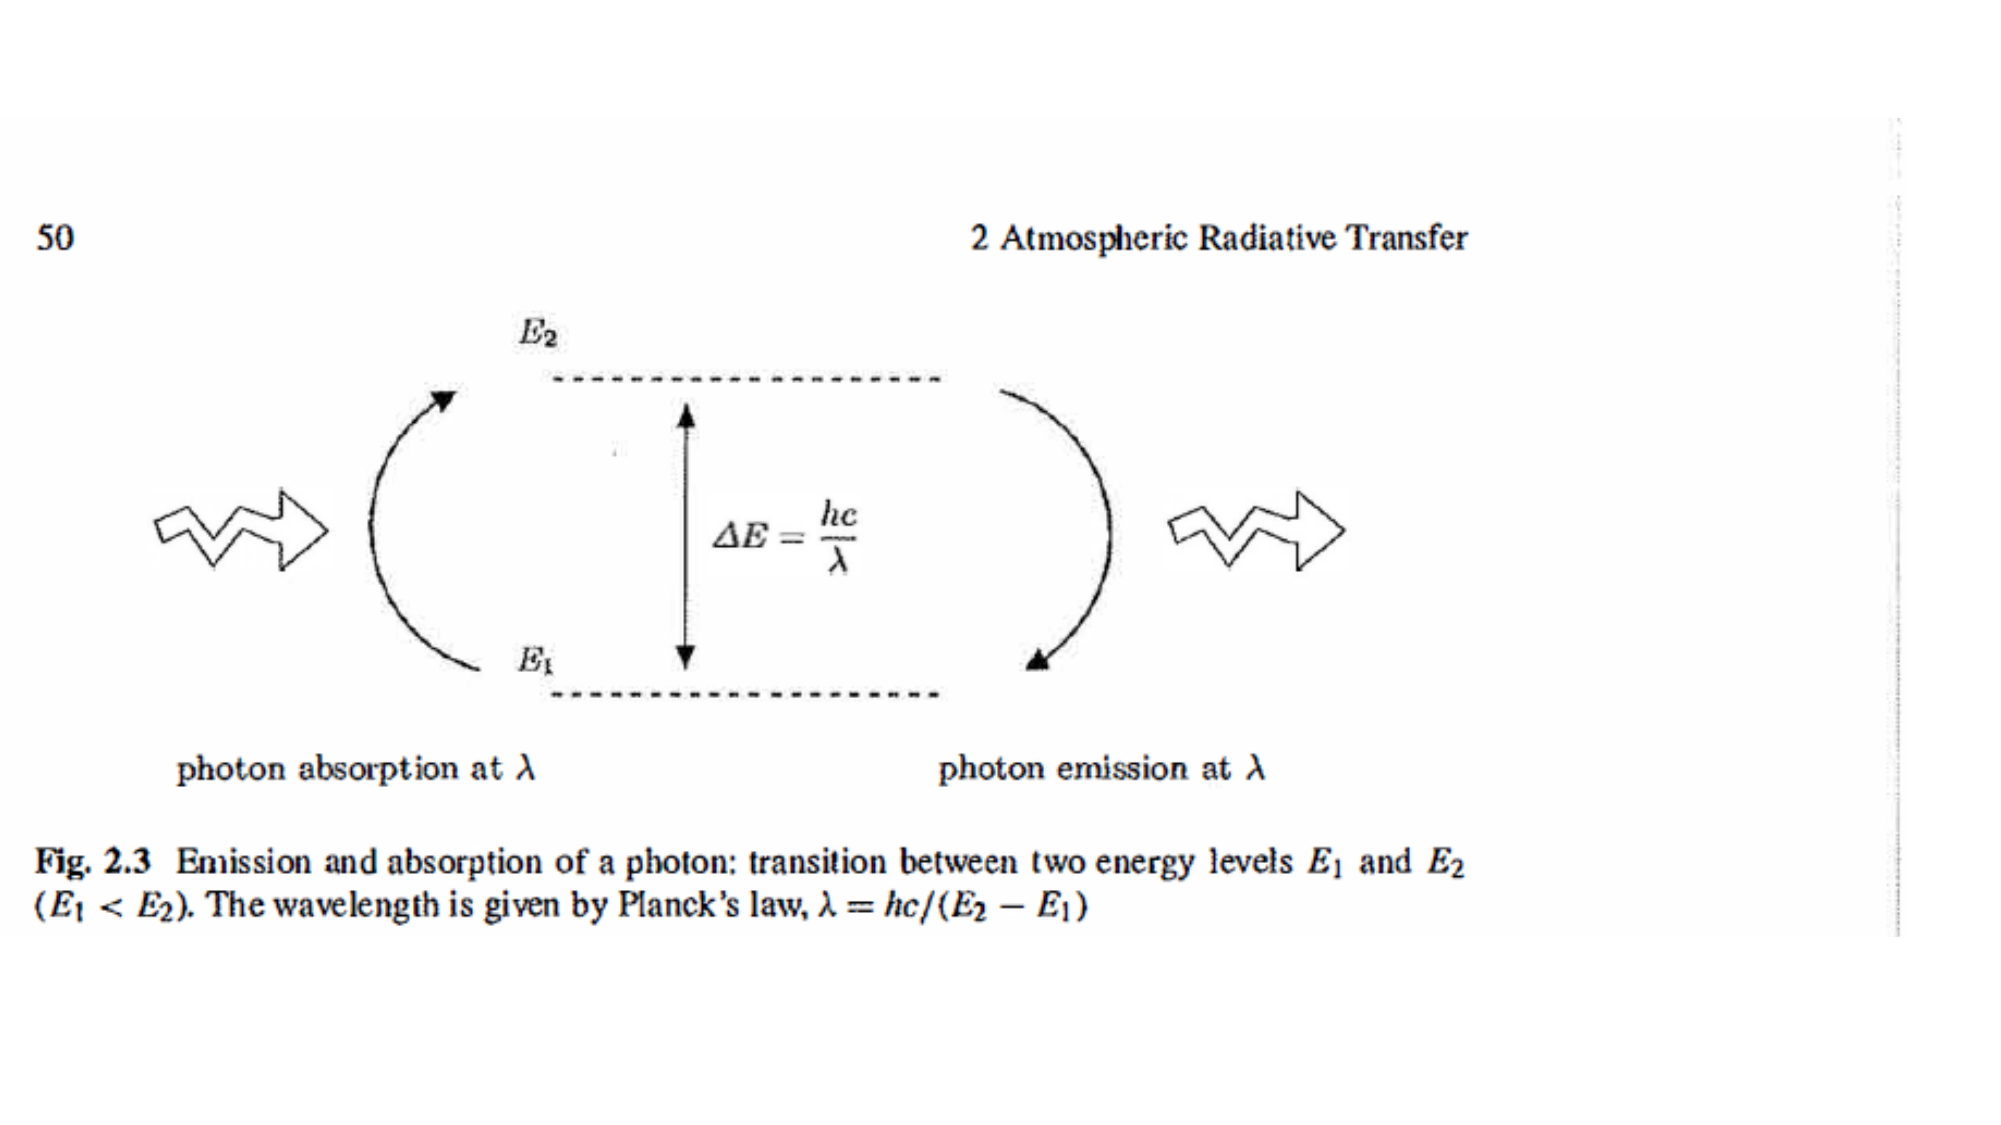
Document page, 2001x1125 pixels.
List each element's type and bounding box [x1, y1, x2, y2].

picture [0, 118, 1907, 937]
